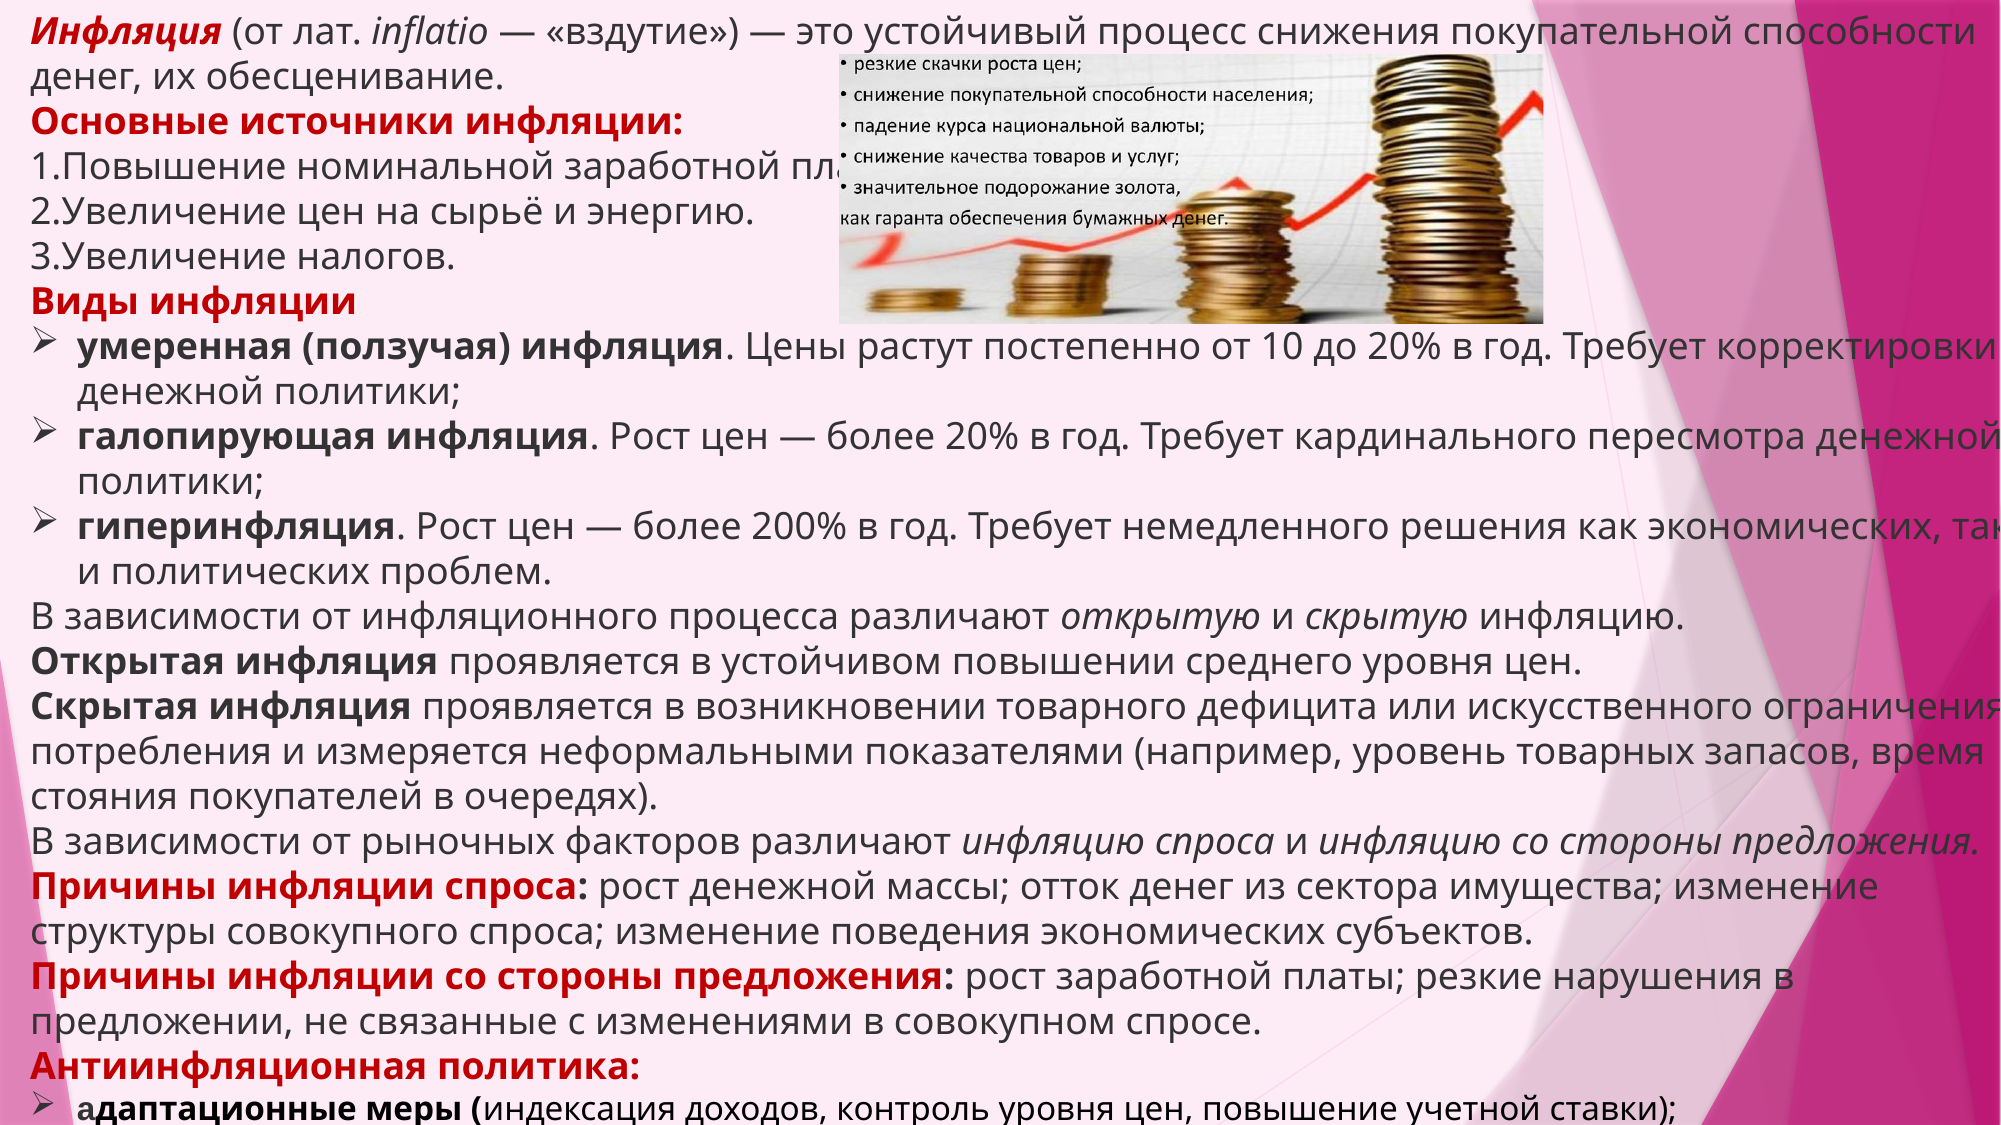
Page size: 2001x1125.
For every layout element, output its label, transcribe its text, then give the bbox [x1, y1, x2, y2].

picture [838, 54, 1544, 325]
text_box Инфляция (от лат. inflatio — «вздутие») — это устойчивый процесс снижения покупательной способности денег, их обесценивание. Основные источники инфляции: Повышение номинальной заработной платы. Увеличение цен на сырьё и энергию. Увеличение налогов. Виды инфляции умеренная (ползучая) инфляция. Цены растут постепенно от 10 до 20% в год. Требует корректировки денежной политики; галопирующая инфляция. Рост цен — более 20% в год. Требует кардинального пересмотра денежной политики; гиперинфляция. Рост цен — более 200% в год. Требует немедленного решения как экономических, так и политических проблем. В зависимости от инфляционного процесса различают открытую и скрытую инфляцию. Открытая инфляция проявляется в устойчивом повышении среднего уровня цен. Скрытая инфляция проявляется в возникновении товарного дефицита или искусственного ограничения потребления и измеряется неформальными показателями (например, уровень товарных запасов, время стояния покупателей в очередях). В зависимости от рыночных факторов различают инфляцию спроса и инфляцию со стороны предложения. Причины инфляции спроса: рост денежной массы; отток денег из сектора имущества; изменение структуры совокупного спроса; изменение поведения экономических субъектов. Причины инфляции со стороны предложения: рост заработной платы; резкие нарушения в предложении, не связанные с изменениями в совокупном спросе. Антиинфляционная политика: адаптационные меры (индексация доходов, контроль уровня цен, повышение учетной ставки); ликвидационные меры (ограничение денежной массы, повышение нормы обязательного резервирования в банках, сокращение государственных расходов и социальных программ, увеличение налоговых поступлений в бюджет). [15, 0, 2000, 1125]
